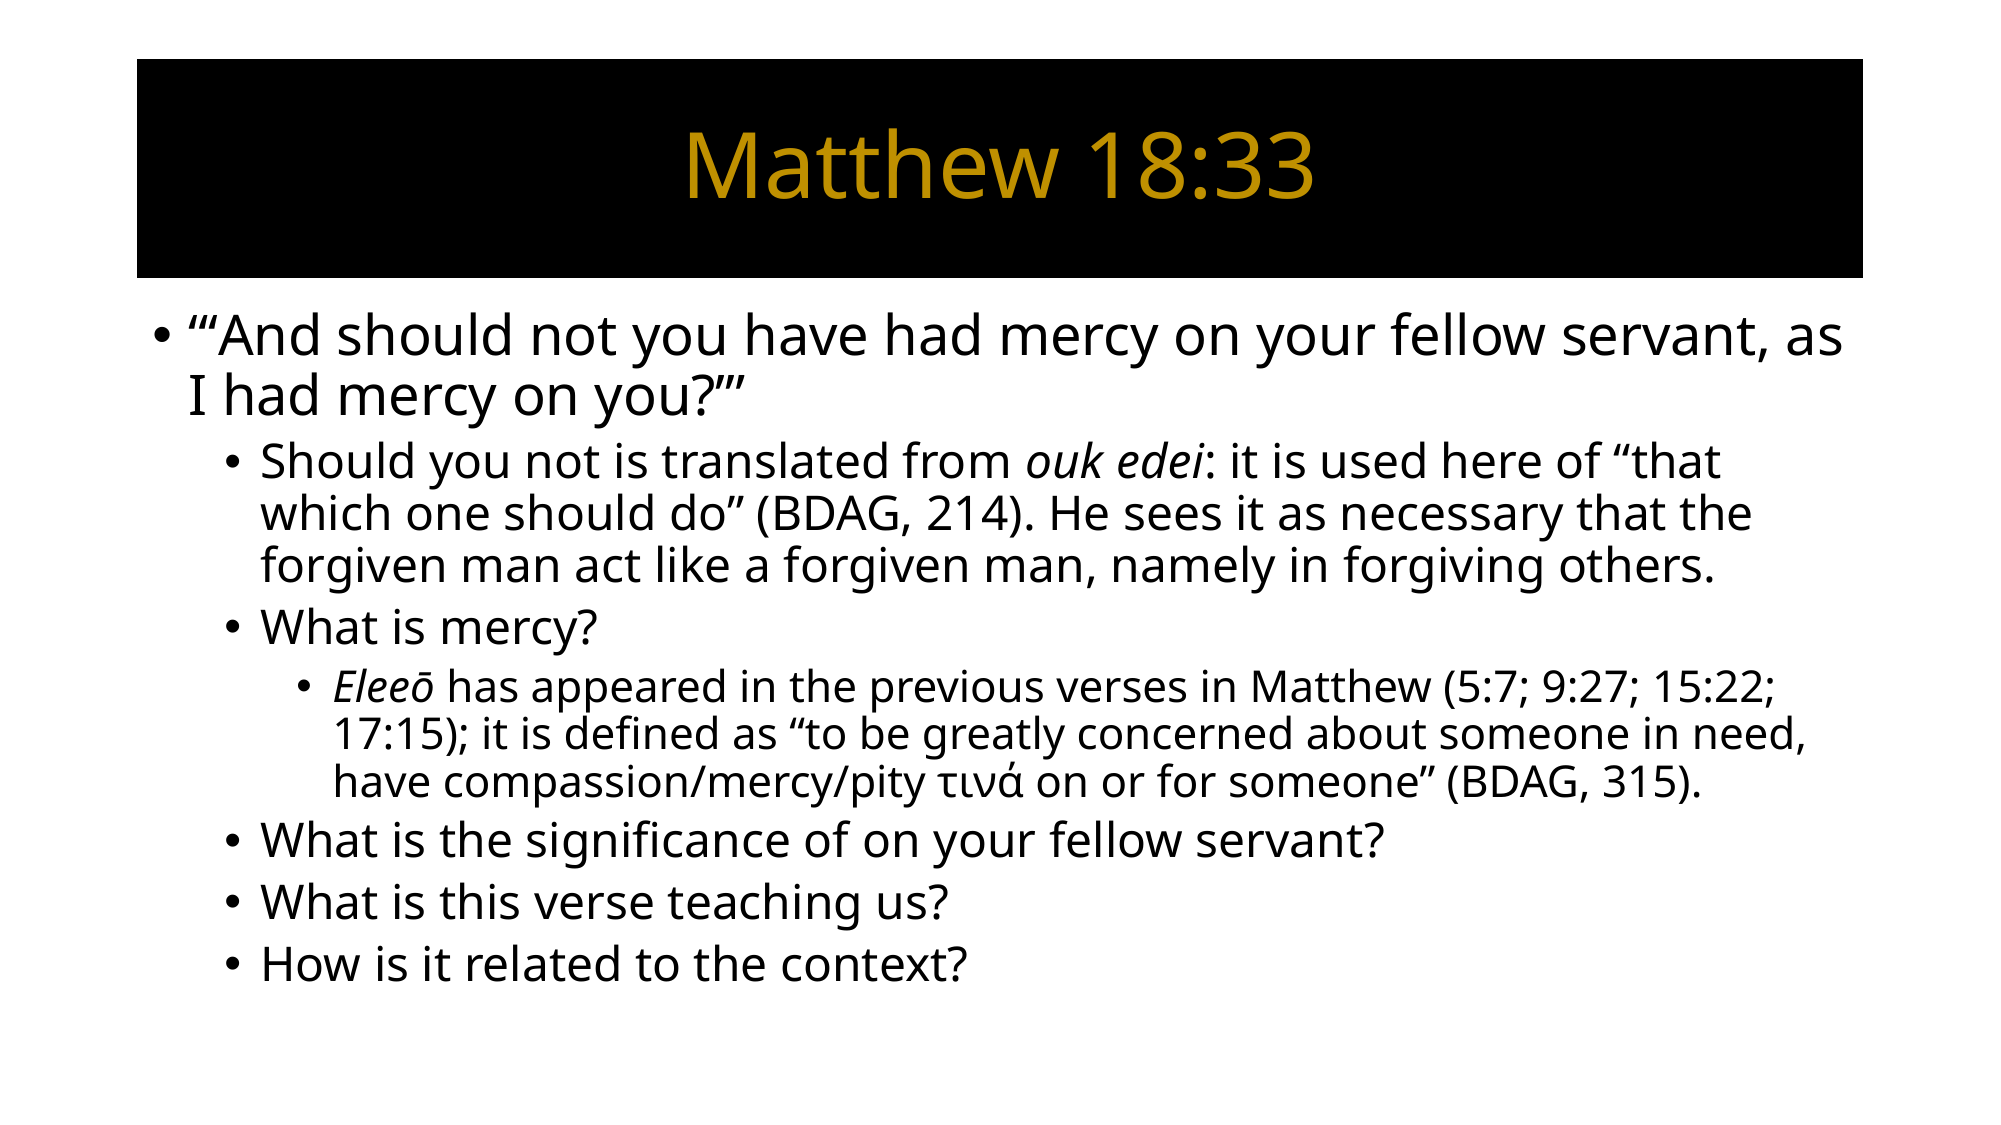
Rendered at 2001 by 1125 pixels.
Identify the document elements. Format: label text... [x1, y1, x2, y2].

title Matthew 18:33 [137, 59, 1863, 278]
list “‘And should not you have had mercy on your fellow servant, as I had mercy on you?’” Should you not is translated from ouk edei: it is used here of “that which one should do” (BDAG, 214). He sees it as necessary that the forgiven man act like a forgiven man, namely in forgiving others. What is mercy? Eleeō has appeared in the previous verses in Matthew (5:7; 9:27; 15:22; 17:15); it is defined as “to be greatly concerned about someone in need, have compassion/mercy/pity τινά on or for someone” (BDAG, 315). What is the significance of on your fellow servant? What is this verse teaching us? How is it related to the context? [137, 299, 1863, 1014]
